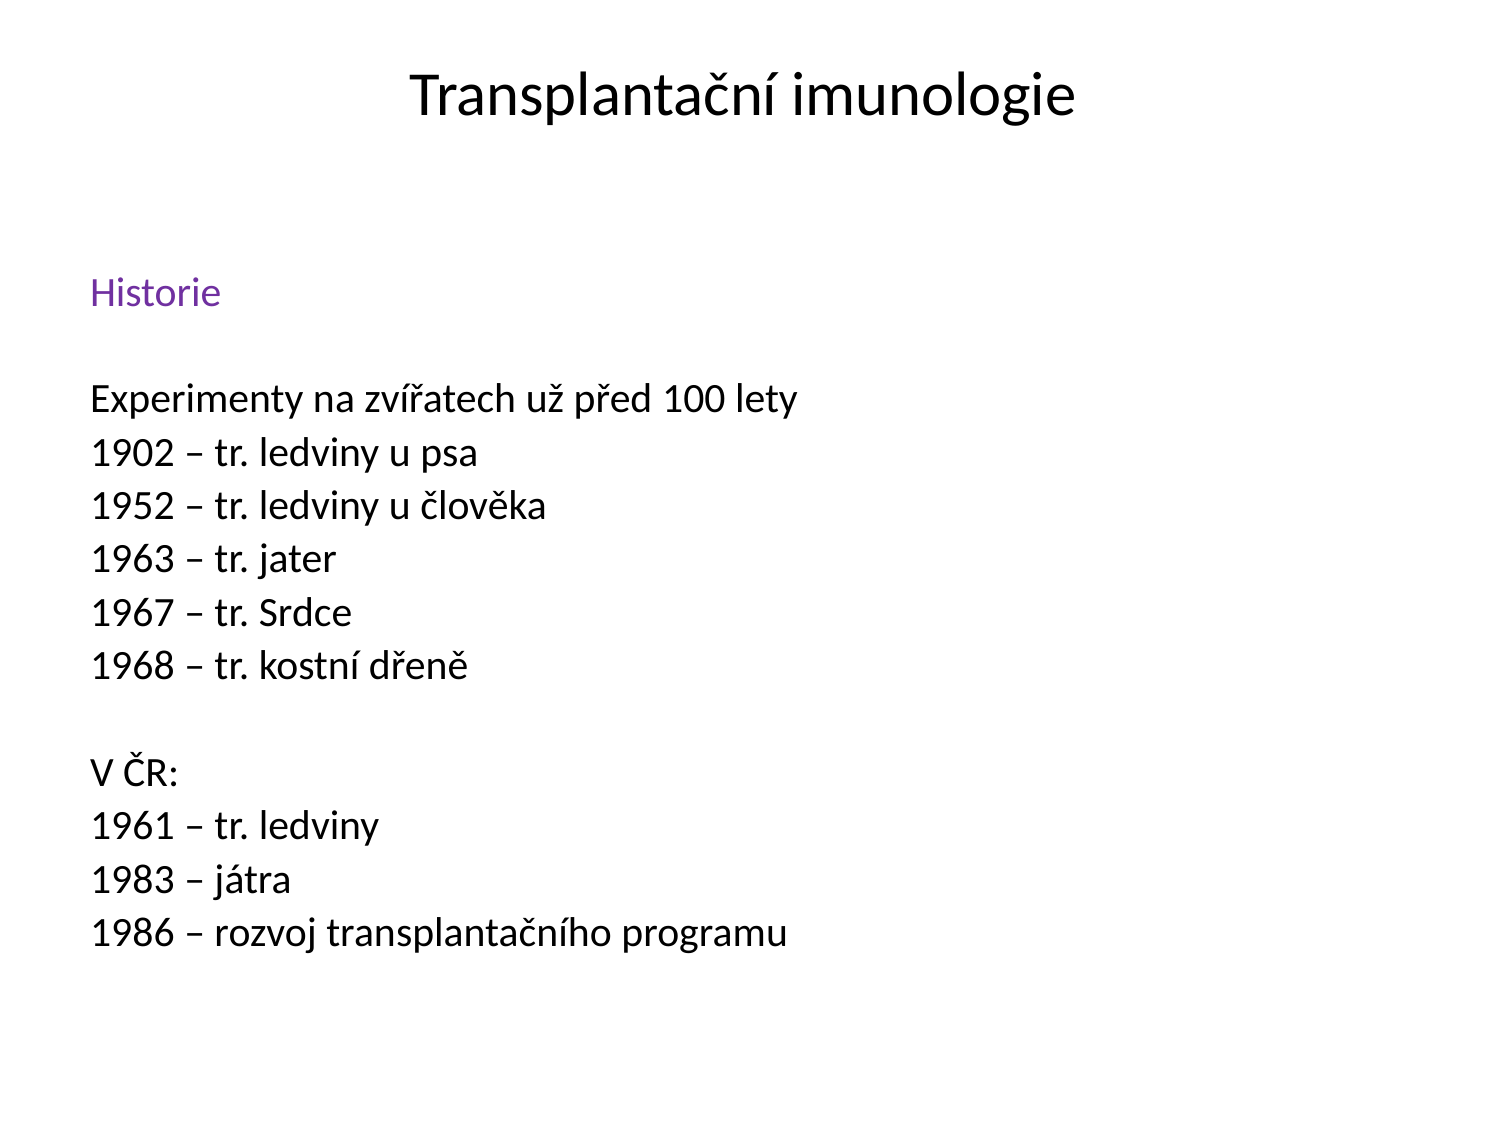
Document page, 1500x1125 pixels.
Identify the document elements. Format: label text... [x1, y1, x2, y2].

title Transplantační imunologie [75, 45, 1425, 233]
list Historie Experimenty na zvířatech už před 100 lety 1902 – tr. ledviny u psa 1952 – tr. ledviny u člověka 1963 – tr. jater 1967 – tr. Srdce 1968 – tr. kostní dřeně V ČR: 1961 – tr. ledviny 1983 – játra 1986 – rozvoj transplantačního programu [75, 262, 1425, 1005]
